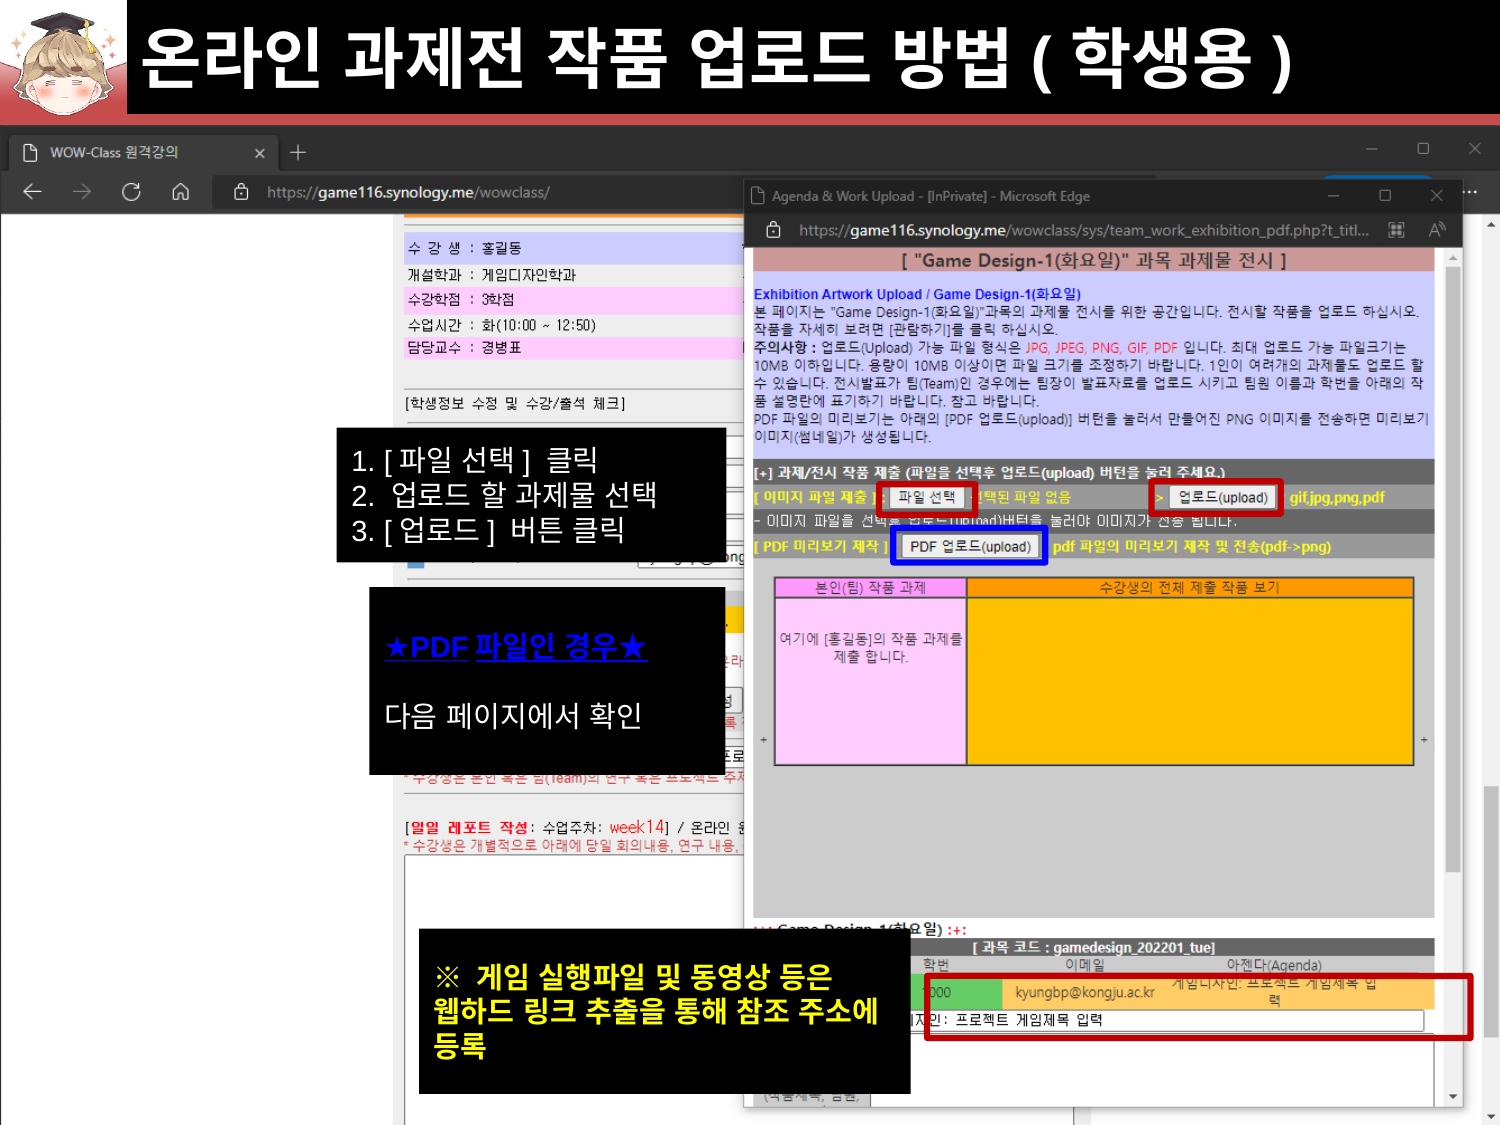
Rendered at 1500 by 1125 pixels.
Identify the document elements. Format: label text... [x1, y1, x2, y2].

title 온라인 과제전 작품 업로드 방법(학생용) [126, 0, 1500, 114]
picture [0, 0, 1500, 1125]
